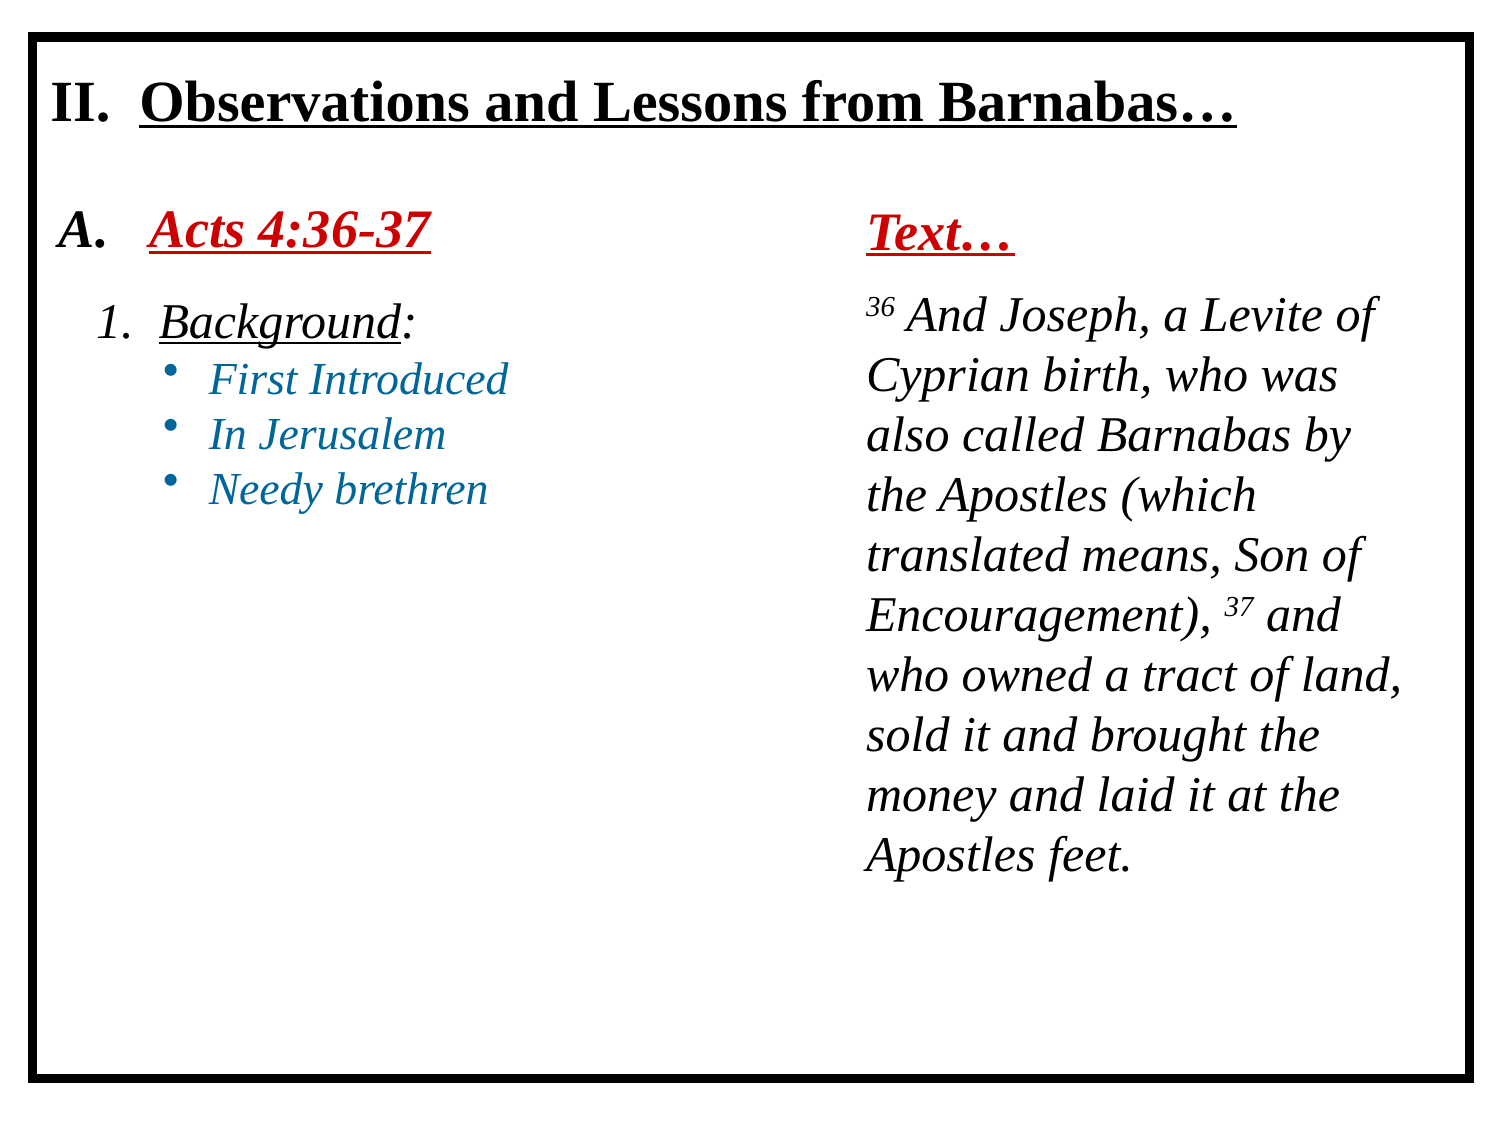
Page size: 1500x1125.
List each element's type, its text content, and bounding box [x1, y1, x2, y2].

text_box II. Observations and Lessons from Barnabas… [35, 55, 1253, 141]
text_box [32, 36, 1470, 1079]
text_box A. Acts 4:36-37 1. Background: First Introduced In Jerusalem Needy brethren [44, 186, 745, 576]
